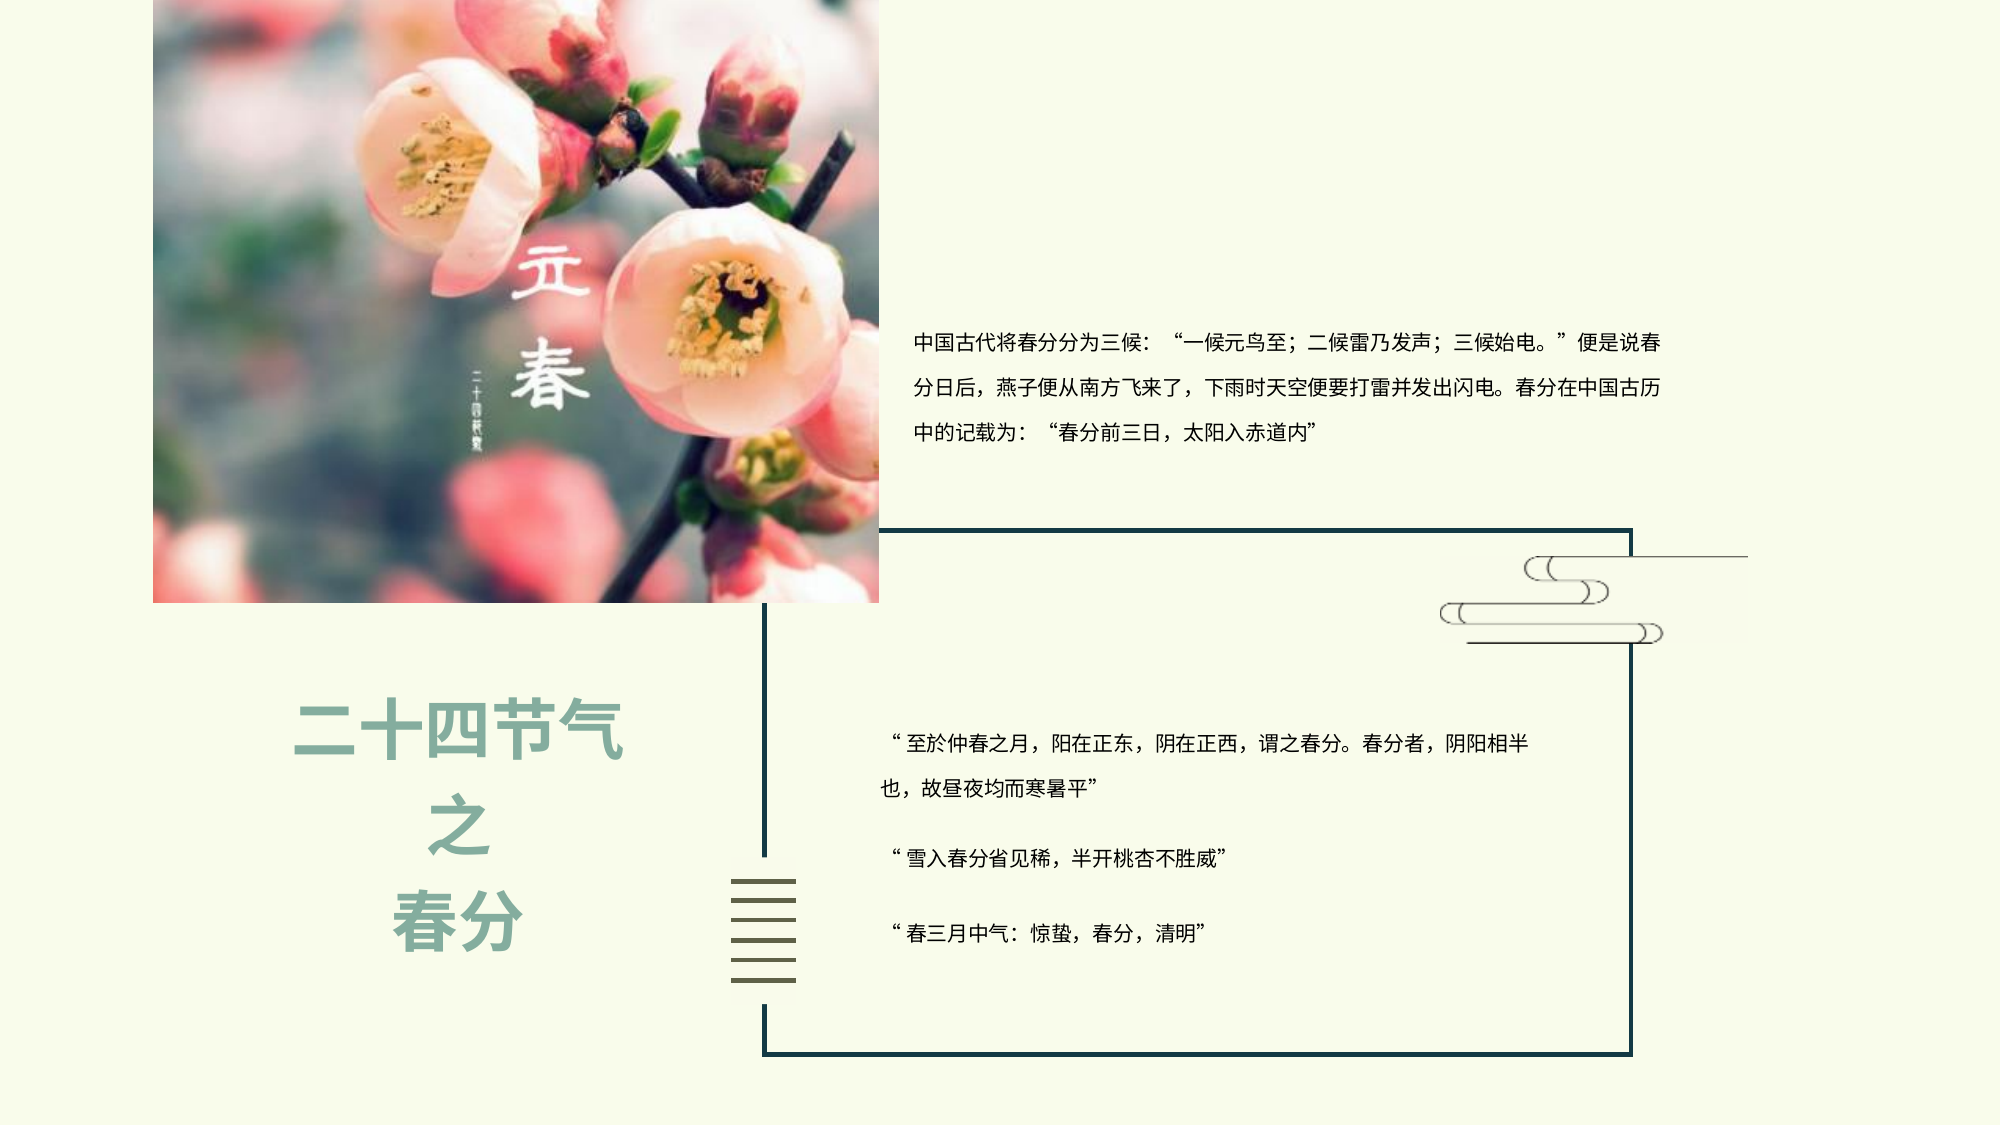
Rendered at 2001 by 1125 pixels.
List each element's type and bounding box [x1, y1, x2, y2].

text_box [731, 857, 796, 1005]
picture [0, 0, 2000, 1125]
